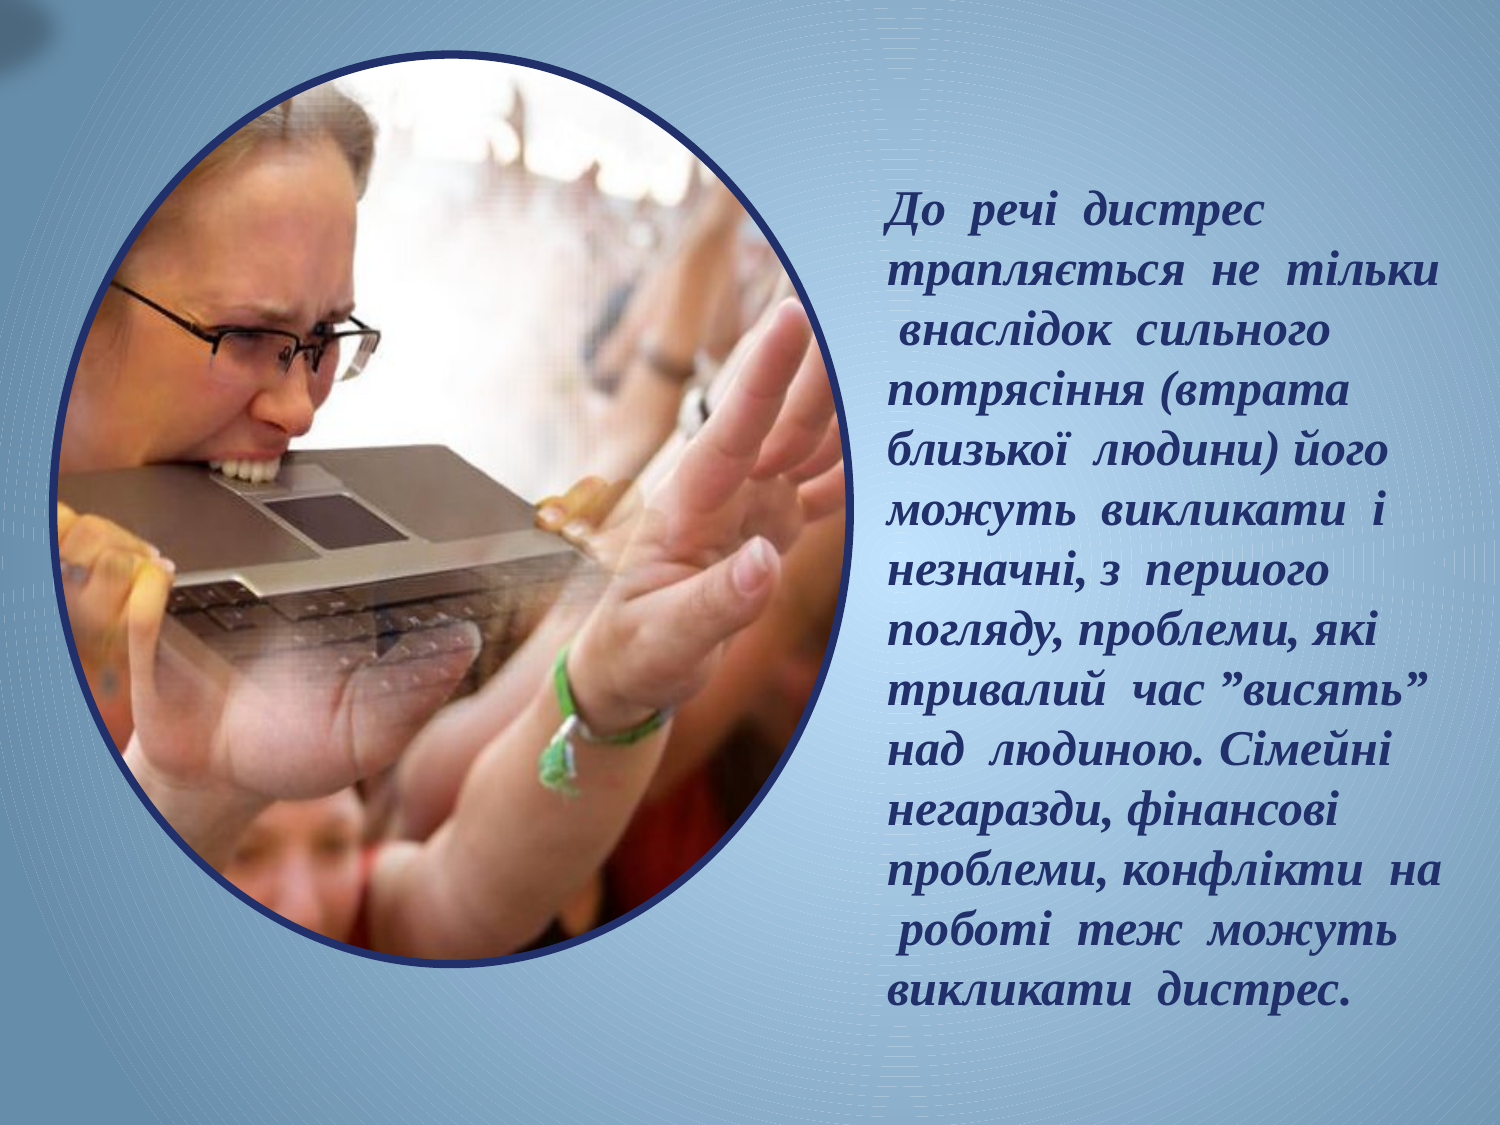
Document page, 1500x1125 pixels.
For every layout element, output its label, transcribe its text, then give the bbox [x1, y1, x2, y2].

title До речi дистрес трапляється не тiльки внаслiдок сильного потрясiння (втрата близької людини) його можуть викликати i незначнi, з першого погляду, проблеми, якi тривалий час ”висять” над людиною. Сiмейнi негаразди, фiнансовi проблеми, конфлiкти на роботi теж можуть викликати дистрес. [879, 137, 1459, 1024]
picture [52, 54, 851, 965]
